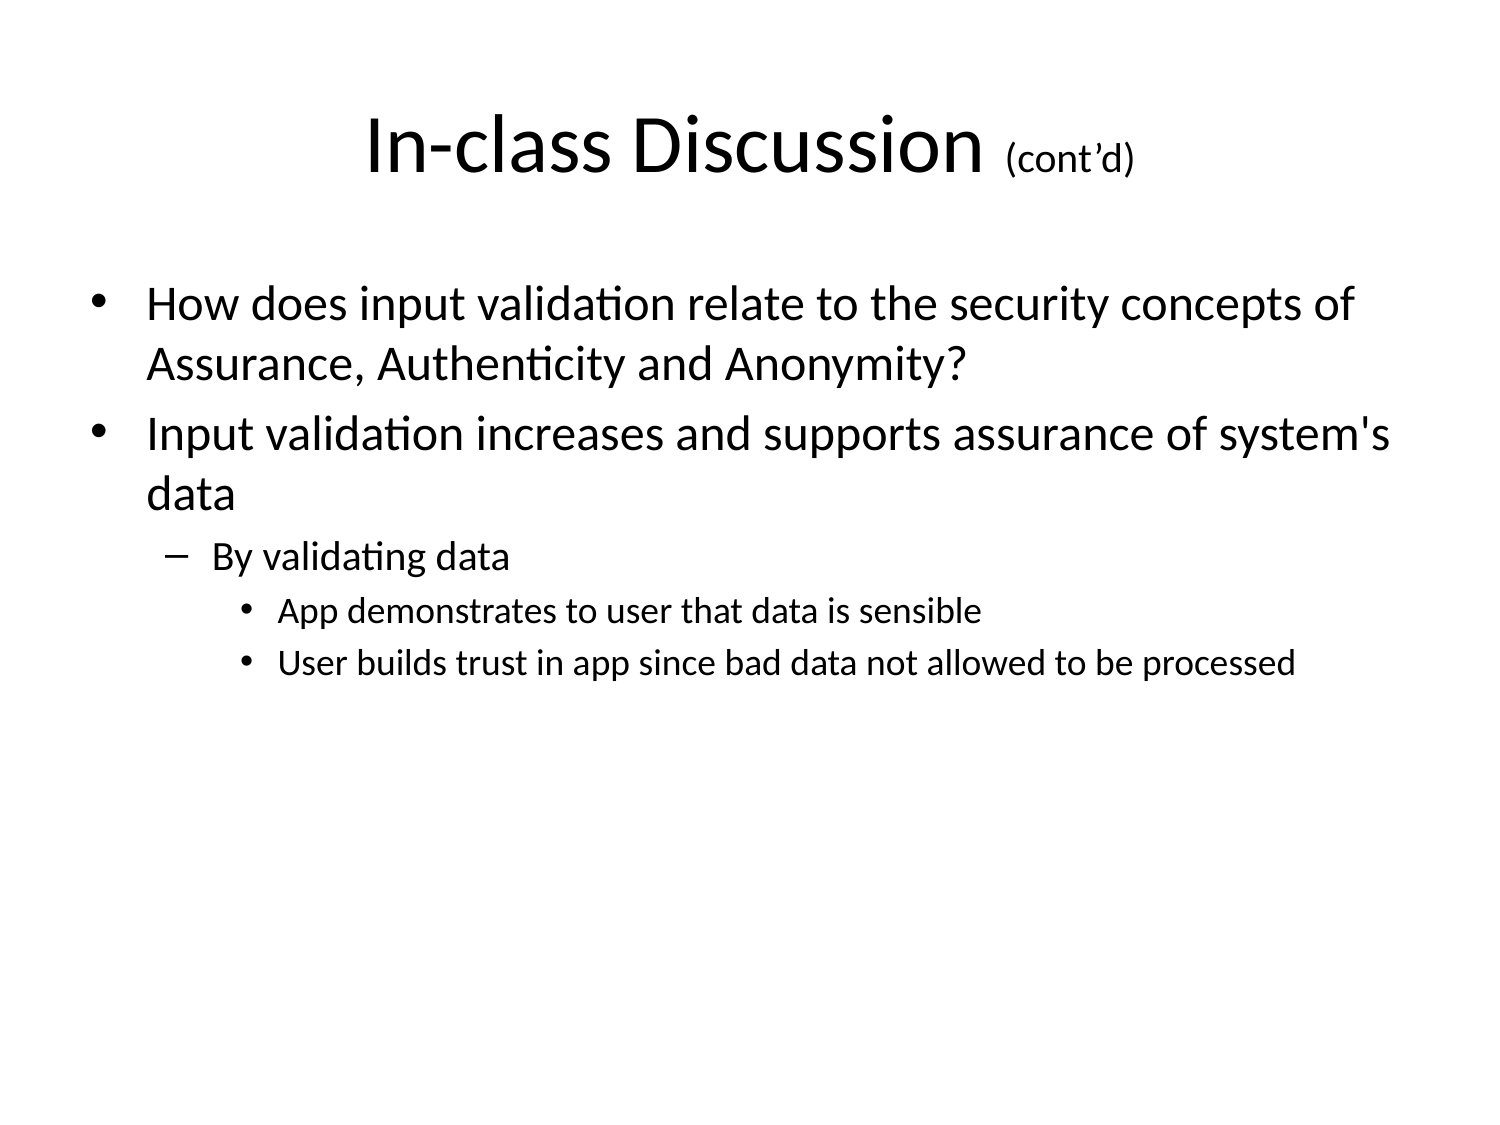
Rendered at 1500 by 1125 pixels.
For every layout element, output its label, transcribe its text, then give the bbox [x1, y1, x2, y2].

list How does input validation relate to the security concepts of Assurance, Authenticity and Anonymity? Input validation increases and supports assurance of system's data By validating data App demonstrates to user that data is sensible User builds trust in app since bad data not allowed to be processed [75, 262, 1425, 1005]
title In-class Discussion (cont’d) [75, 45, 1425, 233]
